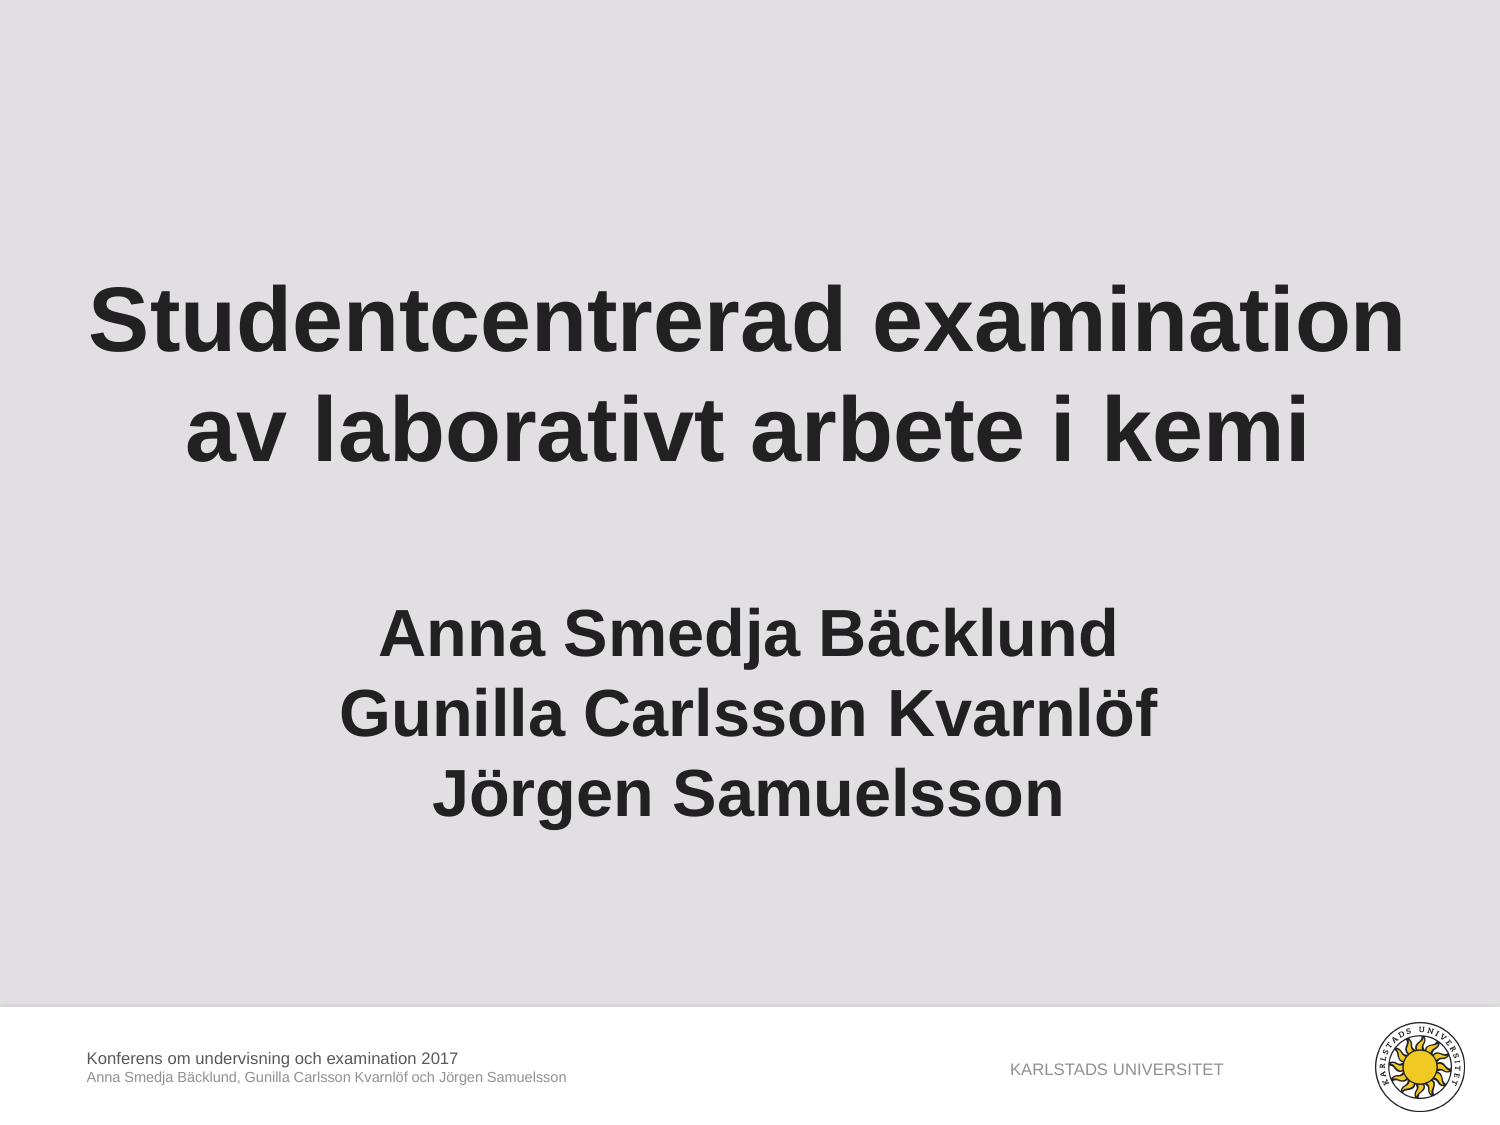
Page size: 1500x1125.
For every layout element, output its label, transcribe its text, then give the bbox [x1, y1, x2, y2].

text_box Studentcentrerad examination av laborativt arbete i kemi Anna Smedja Bäcklund Gunilla Carlsson Kvarnlöf Jörgen Samuelsson [35, 252, 1462, 838]
picture [1375, 1022, 1465, 1112]
